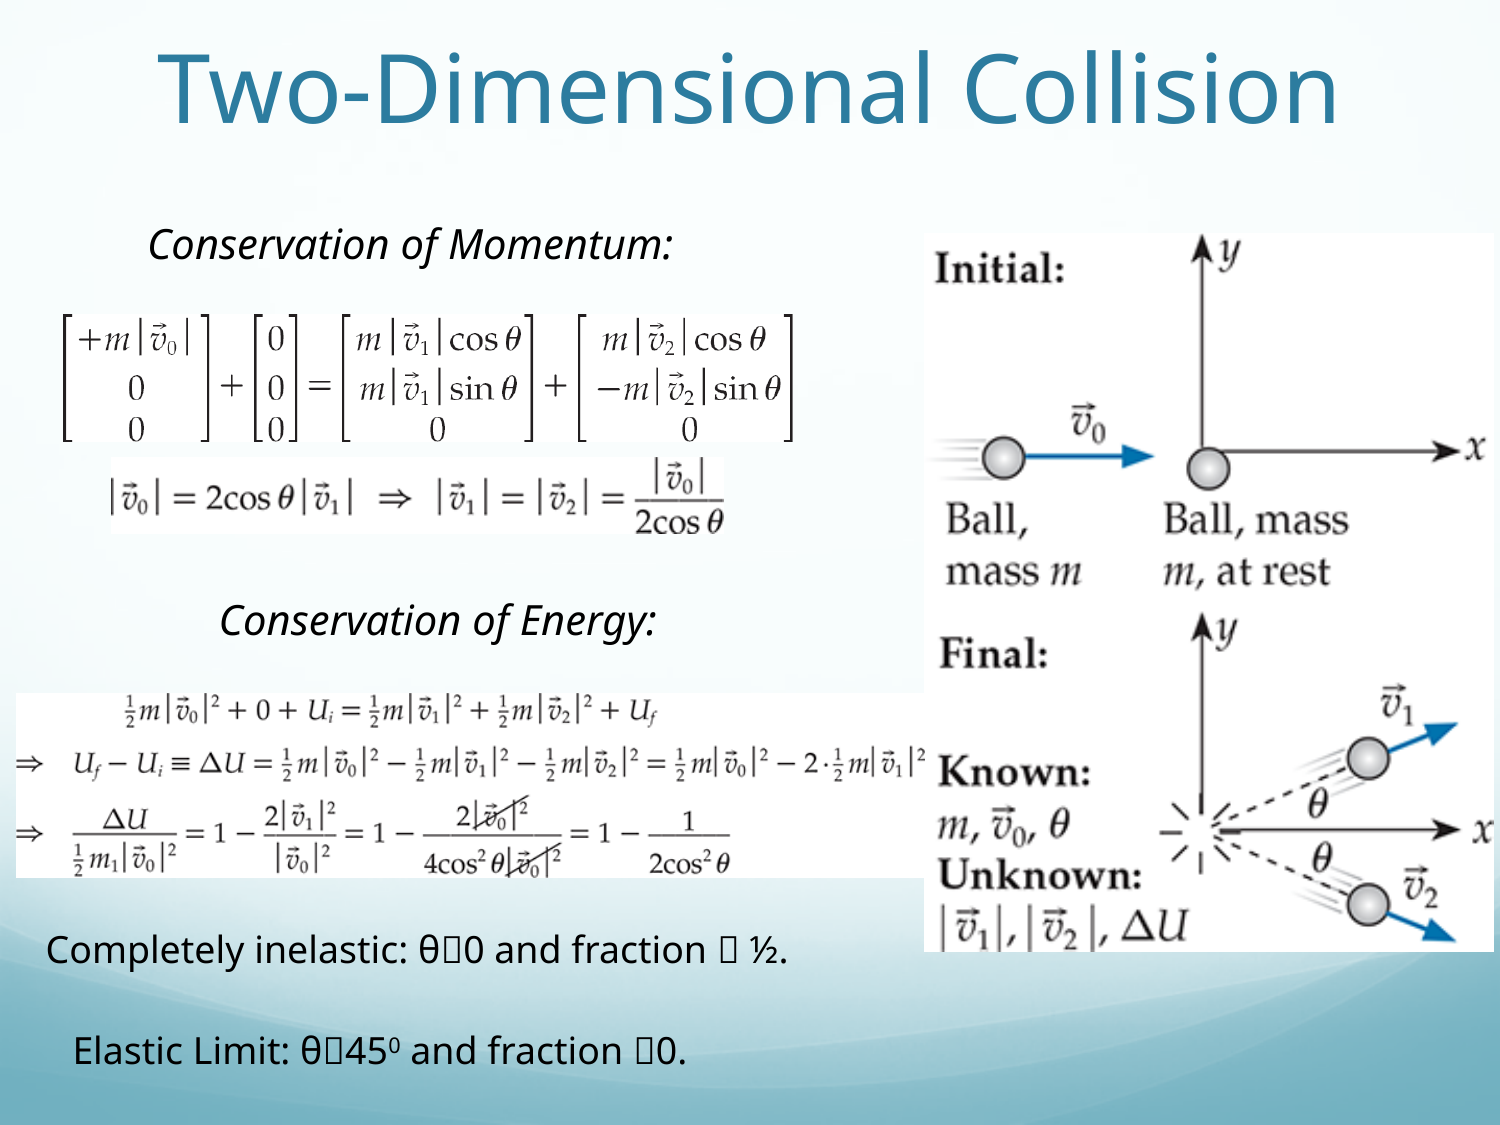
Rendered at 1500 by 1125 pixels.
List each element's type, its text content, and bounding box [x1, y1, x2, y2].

picture [63, 313, 793, 443]
title Two-Dimensional Collision [90, 27, 1410, 150]
text_box Elastic Limit: θ450 and fraction 0. [57, 1020, 722, 1080]
picture [15, 232, 1495, 953]
text_box Conservation of Energy: [203, 586, 673, 652]
picture [111, 456, 724, 535]
text_box Conservation of Momentum: [132, 210, 689, 275]
text_box Completely inelastic: θ0 and fraction  ½. [30, 918, 833, 979]
